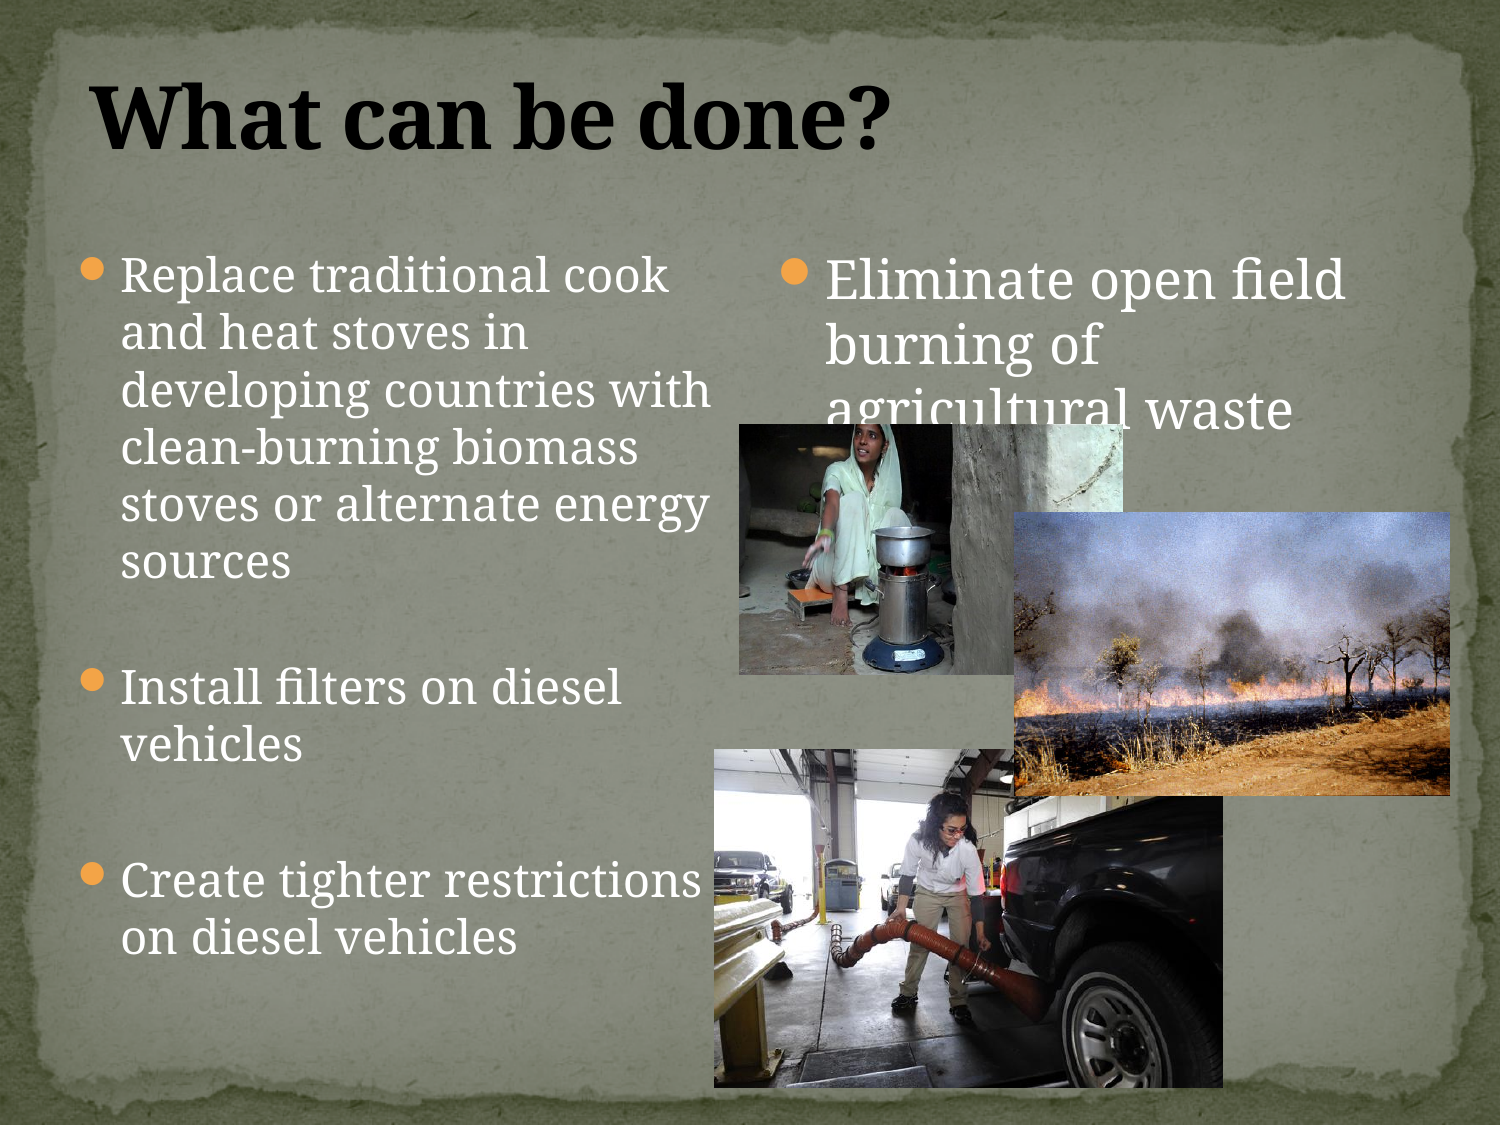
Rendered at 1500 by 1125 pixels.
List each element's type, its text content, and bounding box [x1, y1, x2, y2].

list Eliminate open field burning of agricultural waste [762, 237, 1429, 475]
picture [714, 424, 1450, 1088]
list Replace traditional cook and heat stoves in developing countries with clean-burning biomass stoves or alternate energy sources Install filters on diesel vehicles Create tighter restrictions on diesel vehicles [62, 237, 729, 988]
title What can be done? [74, 24, 1425, 175]
